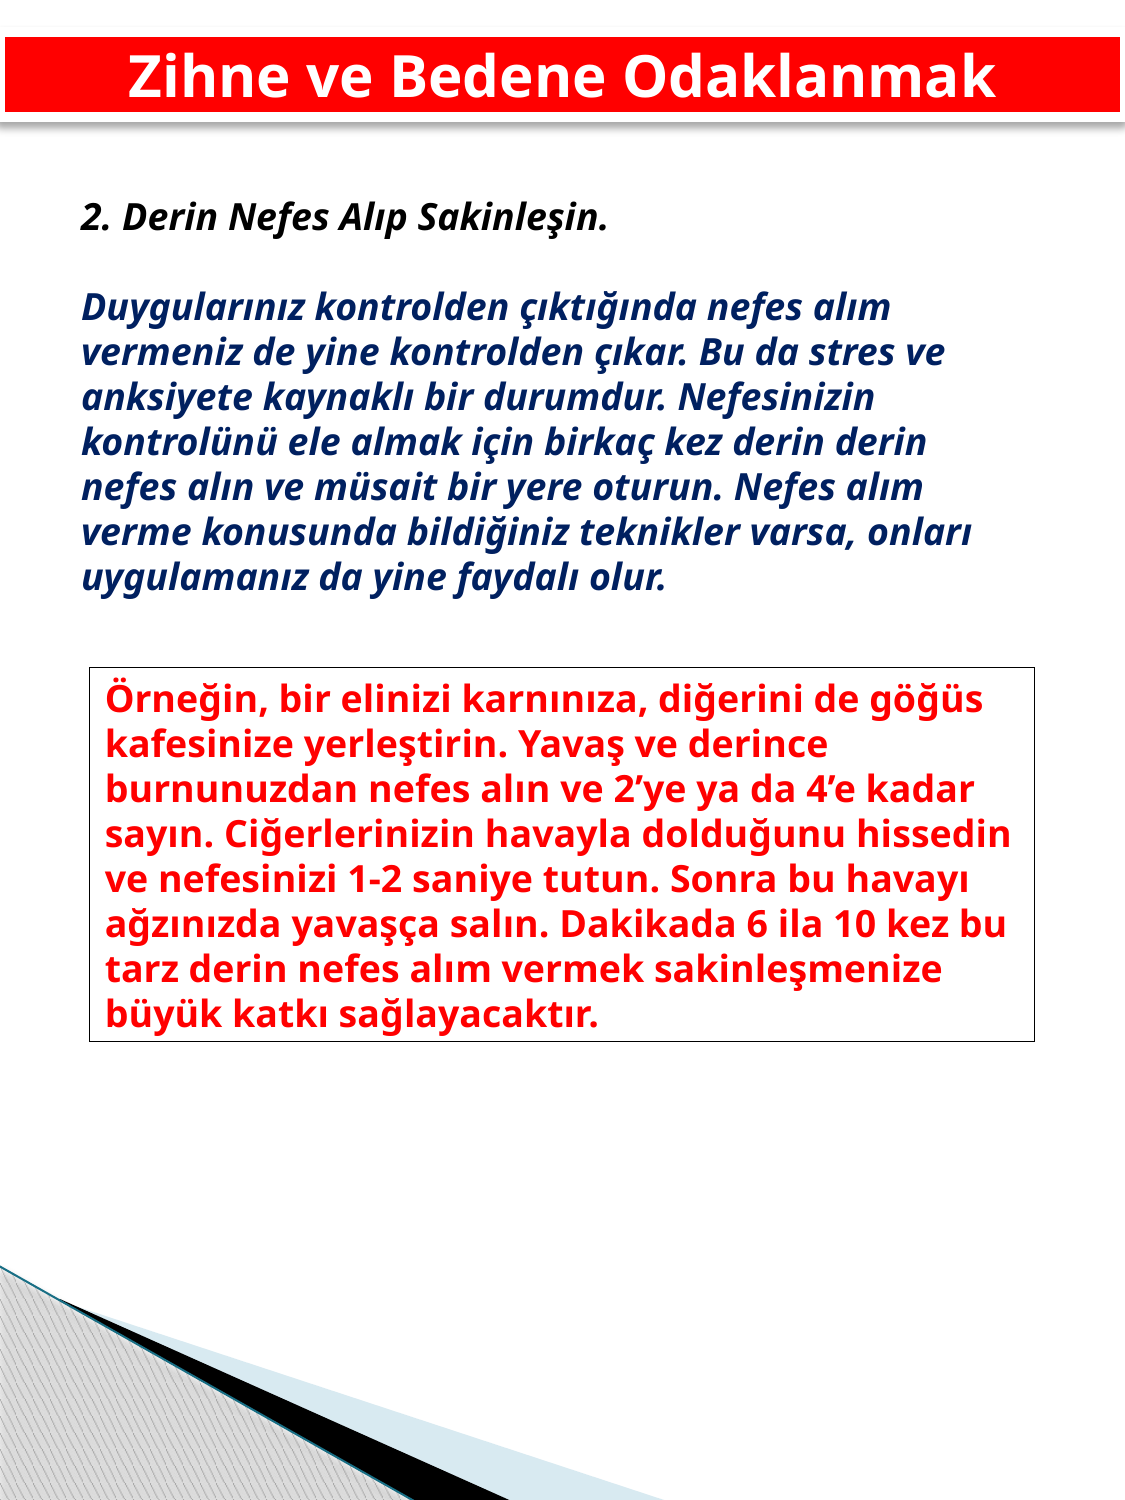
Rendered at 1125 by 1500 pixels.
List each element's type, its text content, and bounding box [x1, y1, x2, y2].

text_box Zihne ve Bedene Odaklanmak [0, 27, 1125, 122]
text_box 2. Derin Nefes Alıp Sakinleşin. Duygularınız kontrolden çıktığında nefes alım vermeniz de yine kontrolden çıkar. Bu da stres ve anksiyete kaynaklı bir durumdur. Nefesinizin kontrolünü ele almak için birkaç kez derin derin nefes alın ve müsait bir yere oturun. Nefes alım verme konusunda bildiğiniz teknikler varsa, onları uygulamanız da yine faydalı olur. [66, 185, 1035, 606]
text_box Örneğin, bir elinizi karnınıza, diğerini de göğüs kafesinize yerleştirin. Yavaş ve derince burnunuzdan nefes alın ve 2’ye ya da 4’e kadar sayın. Ciğerlerinizin havayla dolduğunu hissedin ve nefesinizi 1-2 saniye tutun. Sonra bu havayı ağzınızda yavaşça salın. Dakikada 6 ila 10 kez bu tarz derin nefes alım vermek sakinleşmenize büyük katkı sağlayacaktır. [89, 667, 1035, 1042]
